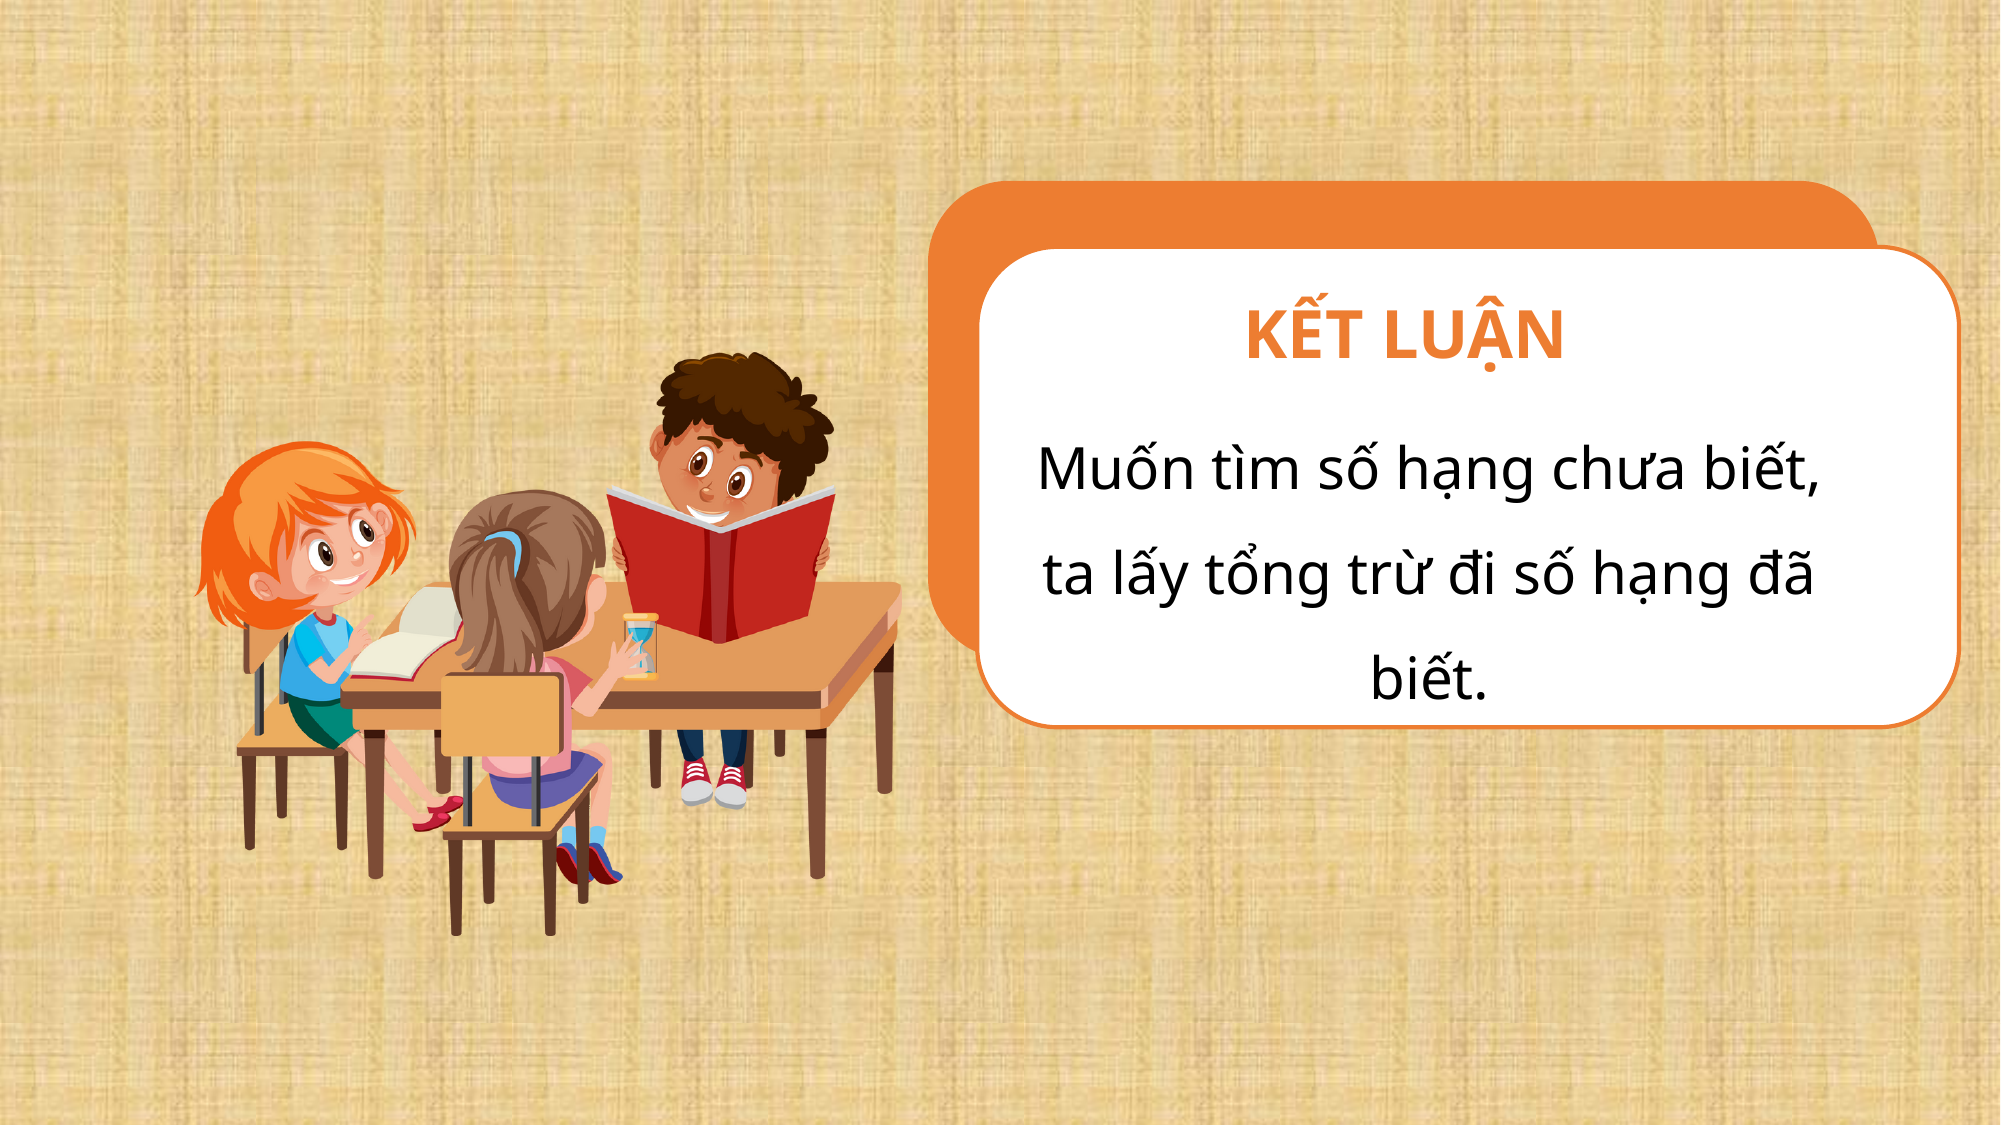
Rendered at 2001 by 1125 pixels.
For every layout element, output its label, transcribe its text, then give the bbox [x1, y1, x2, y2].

text_box [975, 244, 1962, 730]
text_box [928, 180, 1878, 652]
text_box KẾT LUẬN [1182, 284, 1630, 380]
picture [0, 0, 2001, 1125]
text_box Muốn tìm số hạng chưa biết, ta lấy tổng trừ đi số hạng đã biết. [1010, 388, 1848, 719]
